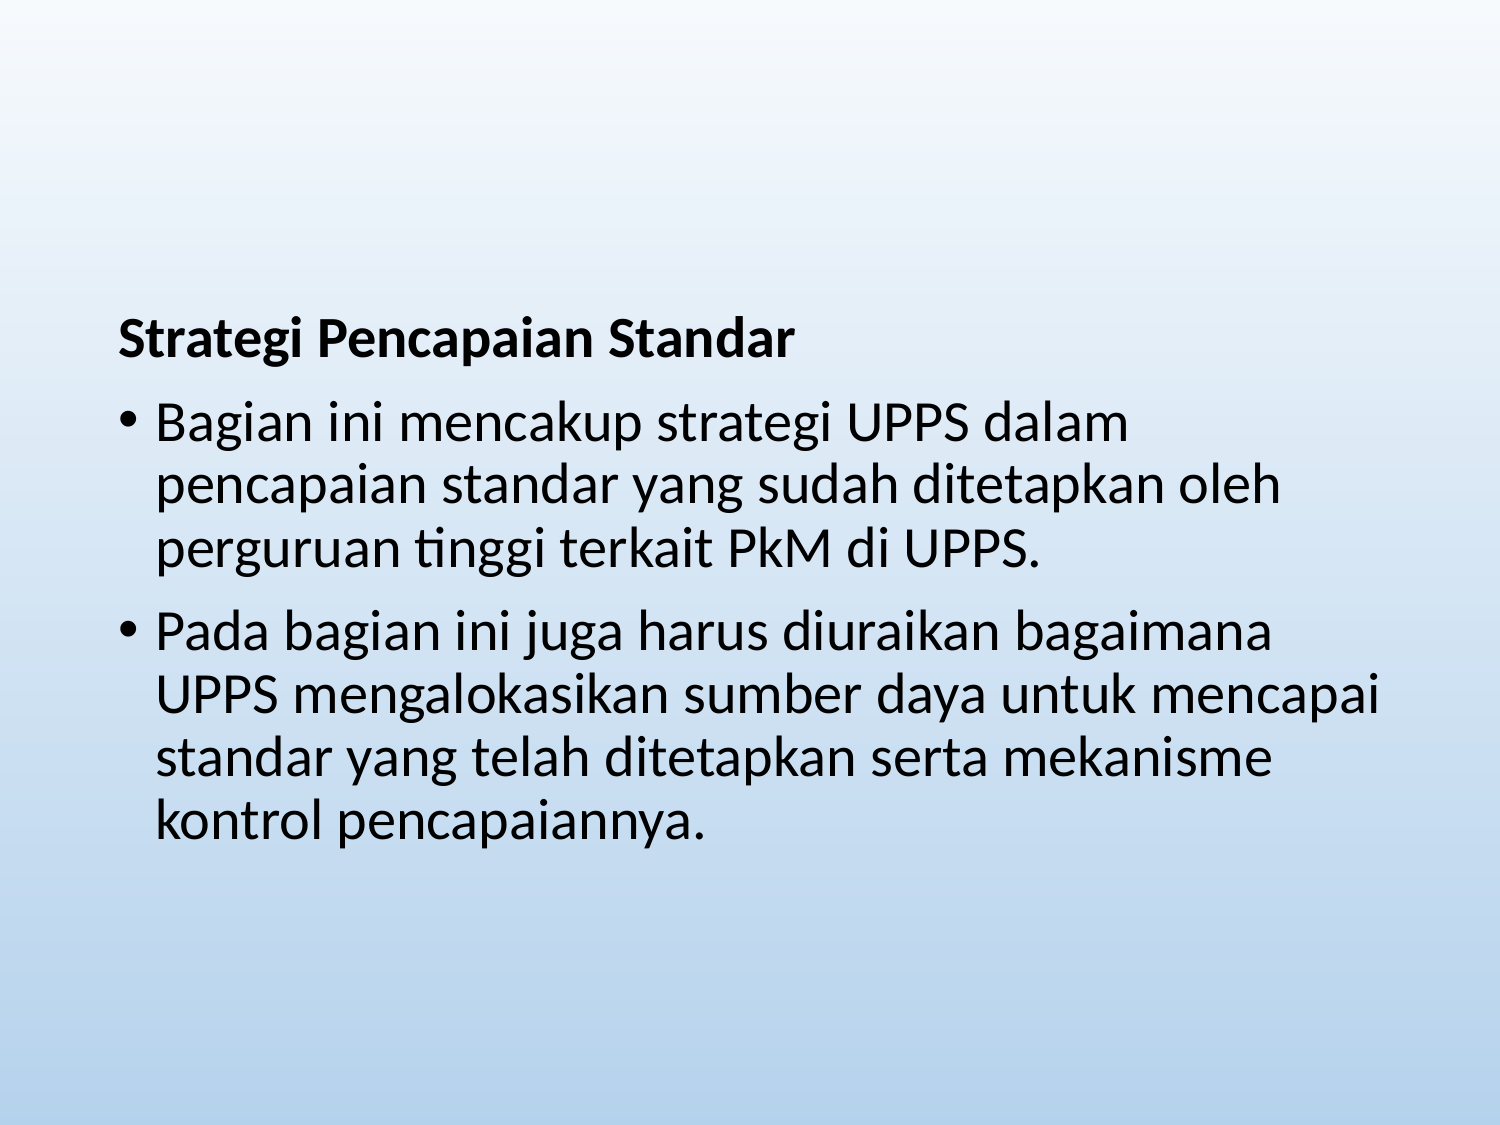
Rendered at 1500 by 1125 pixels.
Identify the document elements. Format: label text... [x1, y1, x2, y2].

list Strategi Pencapaian Standar Bagian ini mencakup strategi UPPS dalam pencapaian standar yang sudah ditetapkan oleh perguruan tinggi terkait PkM di UPPS. Pada bagian ini juga harus diuraikan bagaimana UPPS mengalokasikan sumber daya untuk mencapai standar yang telah ditetapkan serta mekanisme kontrol pencapaiannya. [103, 299, 1397, 1014]
